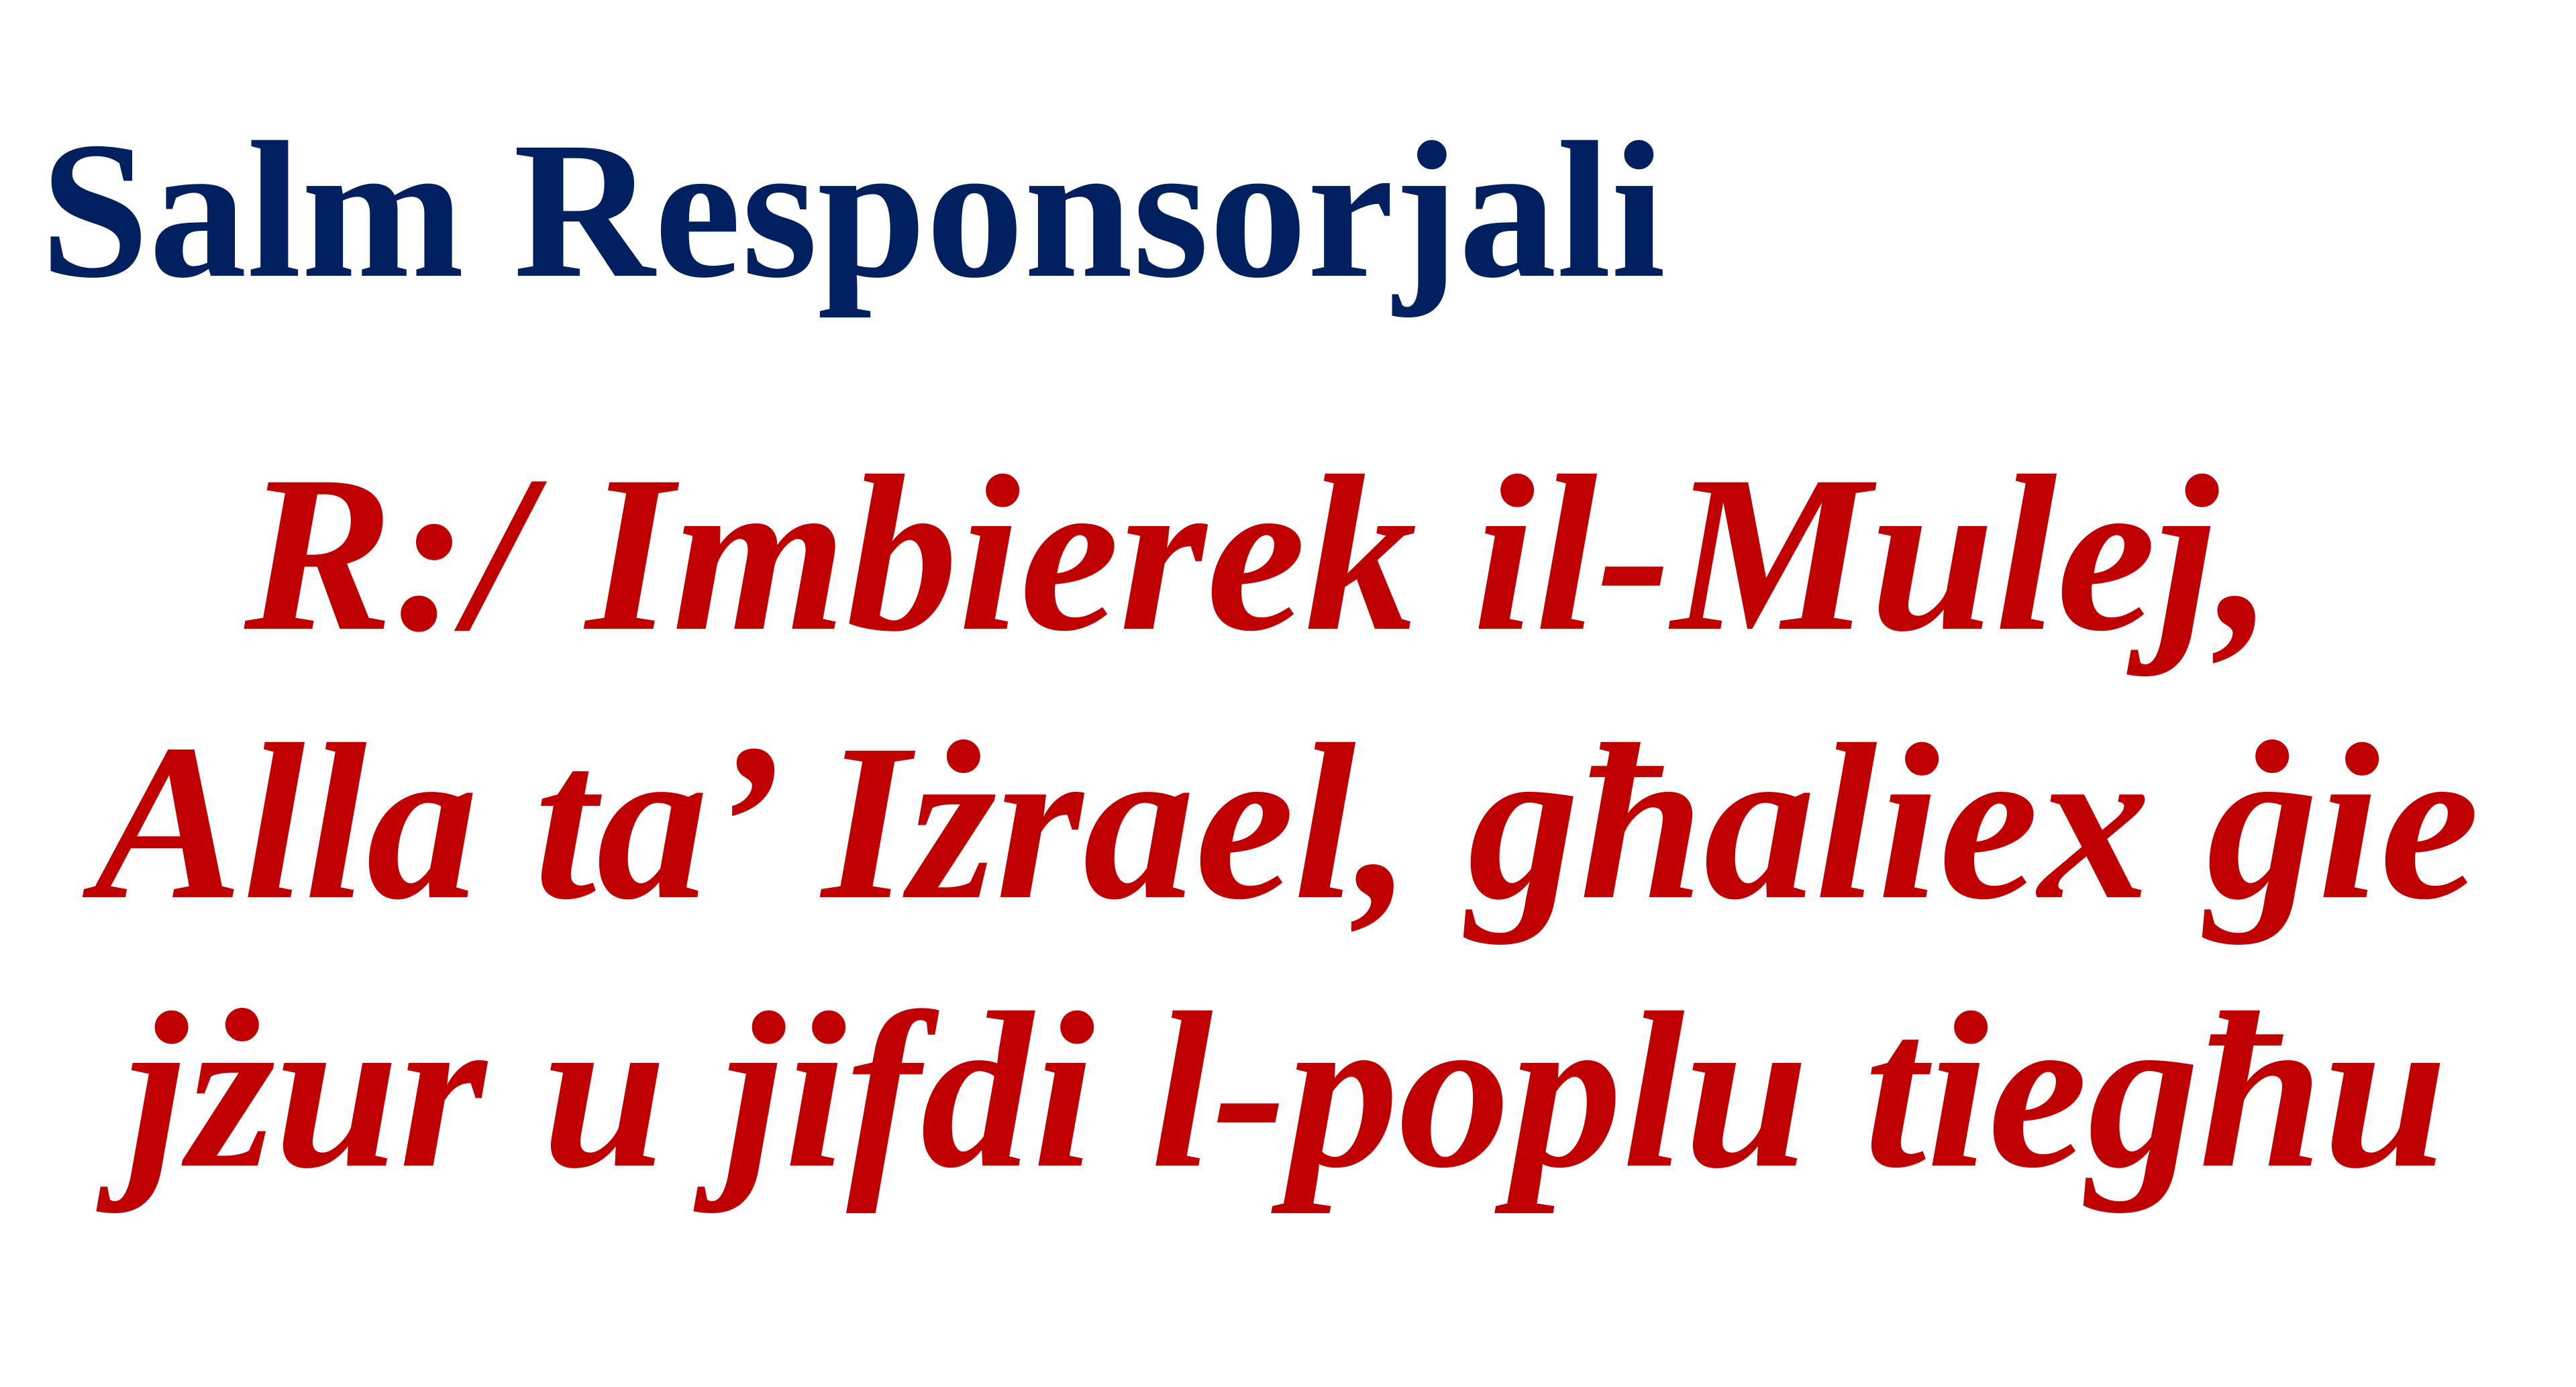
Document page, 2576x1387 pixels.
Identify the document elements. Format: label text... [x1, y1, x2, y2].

text_box Salm Responsorjali [30, 75, 1678, 320]
list R:/ Imbierek il-Mulej, Alla ta’ Iżrael, għaliex ġie jżur u jifdi l-poplu tiegħu [0, 400, 2576, 1056]
